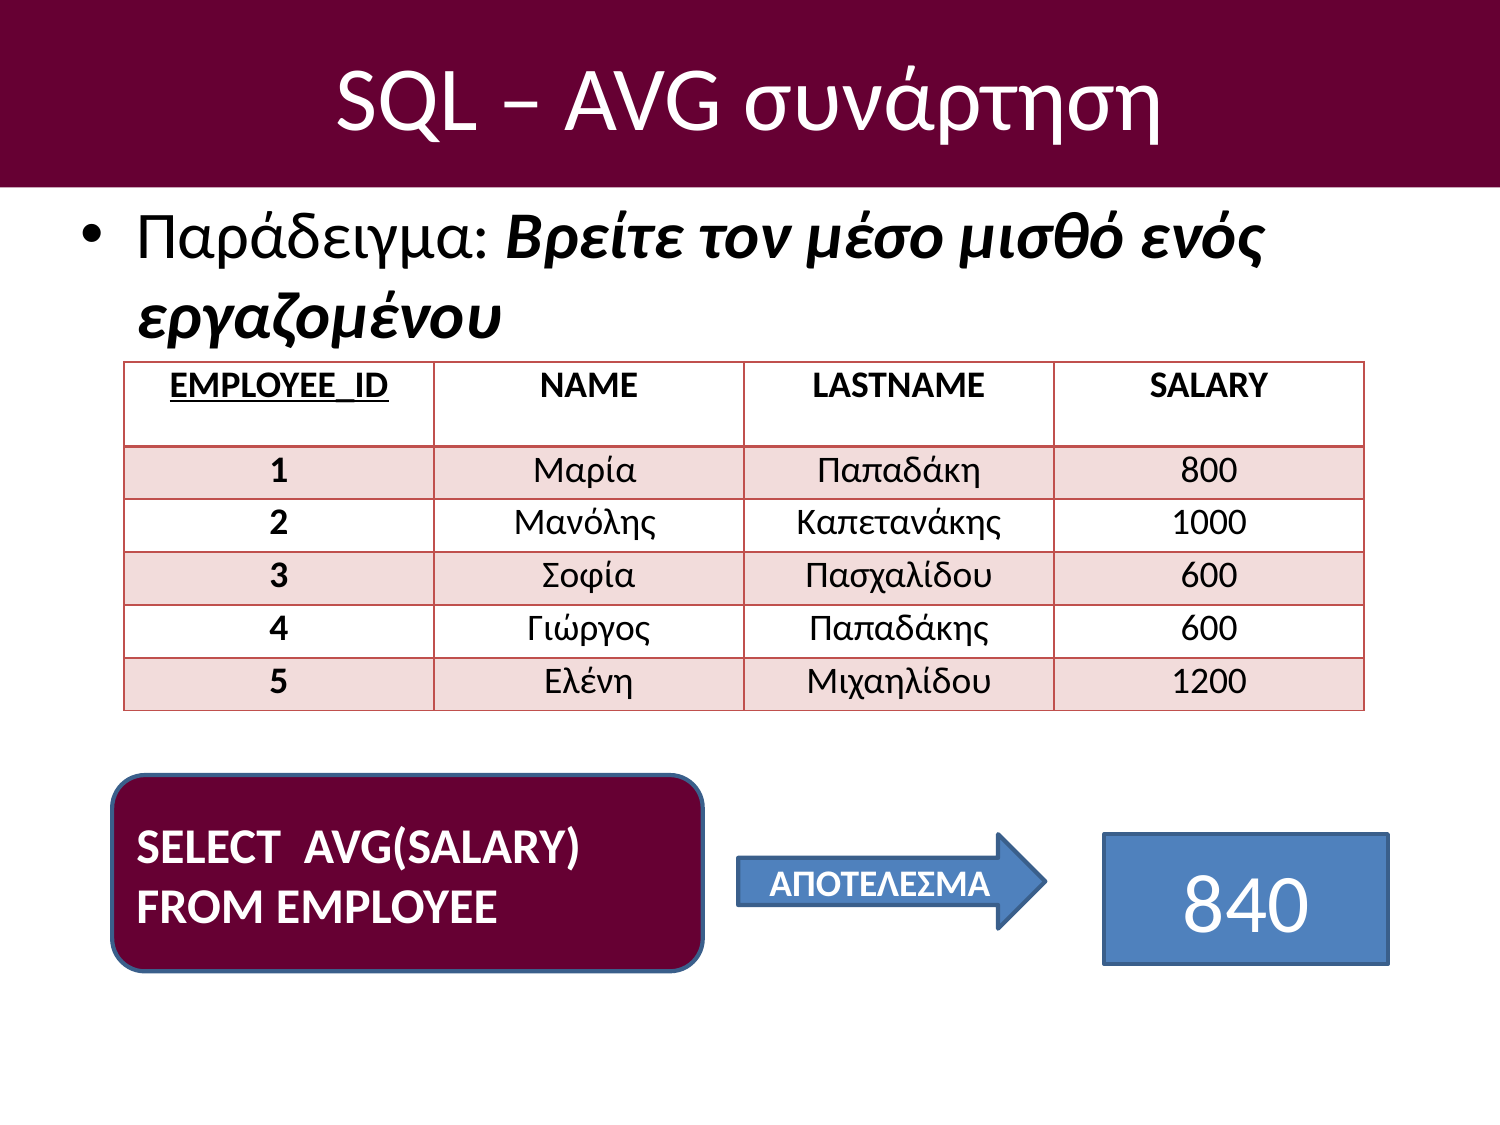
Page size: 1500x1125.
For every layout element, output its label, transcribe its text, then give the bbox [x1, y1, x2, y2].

text_box SELECT AVG(SALARY) FROM EMPLOYEE [110, 772, 705, 974]
table_cell 800 [1055, 448, 1363, 498]
table_cell 1200 [1055, 659, 1363, 710]
text_box ΑΠΟΤΕΛΕΣΜΑ [736, 832, 1048, 931]
table_cell Μαρία [435, 448, 743, 498]
table_cell Παπαδάκης [745, 606, 1053, 657]
table_cell 2 [125, 500, 433, 551]
table_cell 600 [1055, 553, 1363, 604]
table_cell Ελένη [435, 659, 743, 710]
title SQL – AVG συνάρτηση [0, 0, 1500, 188]
table_header NAME [435, 363, 743, 445]
table_cell 600 [1055, 606, 1363, 657]
table_header LASTNAME [745, 363, 1053, 445]
table_cell 4 [125, 606, 433, 657]
table_header EMPLOYEE_ID [125, 363, 433, 445]
table_cell Μιχαηλίδου [745, 659, 1053, 710]
text_box 840 [1102, 832, 1390, 966]
table_cell Σοφία [435, 553, 743, 604]
table_cell Γιώργος [435, 606, 743, 657]
table_header SALARY [1055, 363, 1363, 445]
table_cell 1000 [1055, 500, 1363, 551]
table_cell Παπαδάκη [745, 448, 1053, 498]
table_cell 1 [125, 448, 433, 498]
list Παράδειγμα: Βρείτε τον μέσο μισθό ενός εργαζομένου [64, 184, 1415, 927]
table_cell 3 [125, 553, 433, 604]
table_cell Μανόλης [435, 500, 743, 551]
table_cell Πασχαλίδου [745, 553, 1053, 604]
table_cell 5 [125, 659, 433, 710]
table_cell Καπετανάκης [745, 500, 1053, 551]
